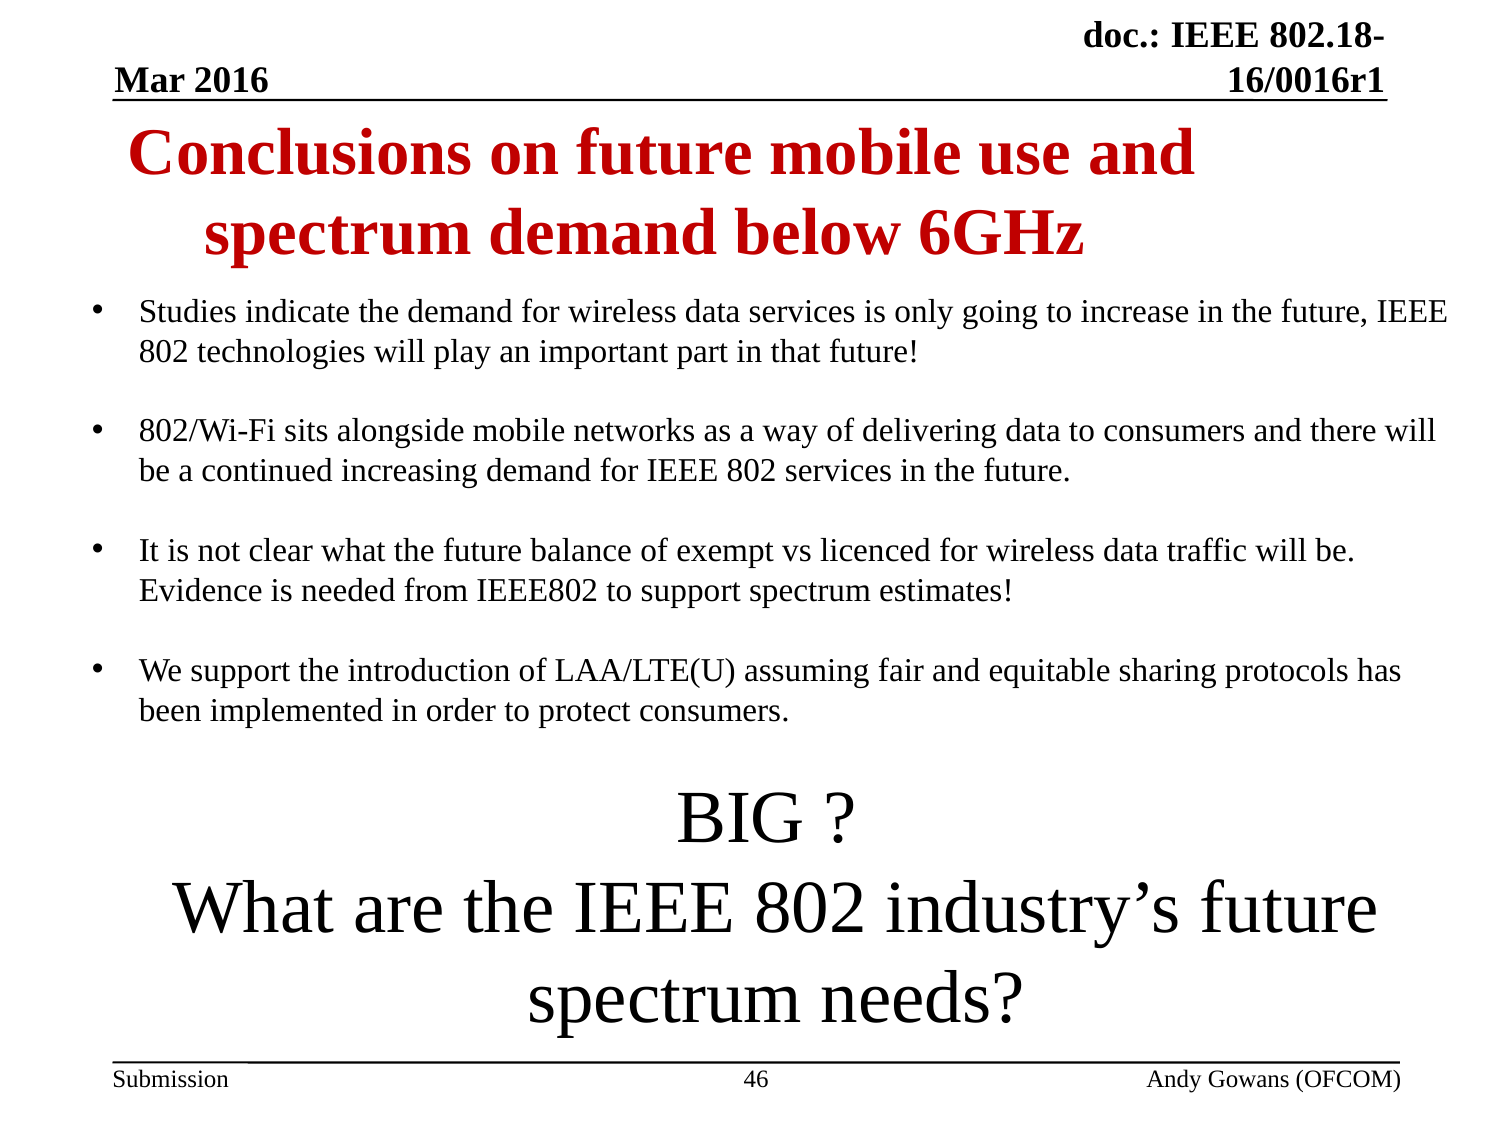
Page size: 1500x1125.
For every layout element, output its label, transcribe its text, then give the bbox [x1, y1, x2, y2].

title Conclusions on future mobile use and spectrum demand below 6GHz [24, 99, 1301, 276]
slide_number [114, 54, 335, 101]
text_box (5) Conclusions [290, 24, 1181, 69]
footer Andy Gowans (OFCOM) [1143, 1061, 1402, 1093]
text_box Studies indicate the demand for wireless data services is only going to increase in the future, IEEE 802 technologies will play an important part in that future! 802/Wi-Fi sits alongside mobile networks as a way of delivering data to consumers and there will be a continued increasing demand for IEEE 802 services in the future. It is not clear what the future balance of exempt vs licenced for wireless data traffic will be. Evidence is needed from IEEE802 to support spectrum estimates! We support the introduction of LAA/LTE(U) assuming fair and equitable sharing protocols has been implemented in order to protect consumers. BIG ? What are the IEEE 802 industry’s future spectrum needs? [77, 281, 1475, 1046]
slide_number 46 [712, 1061, 800, 1093]
